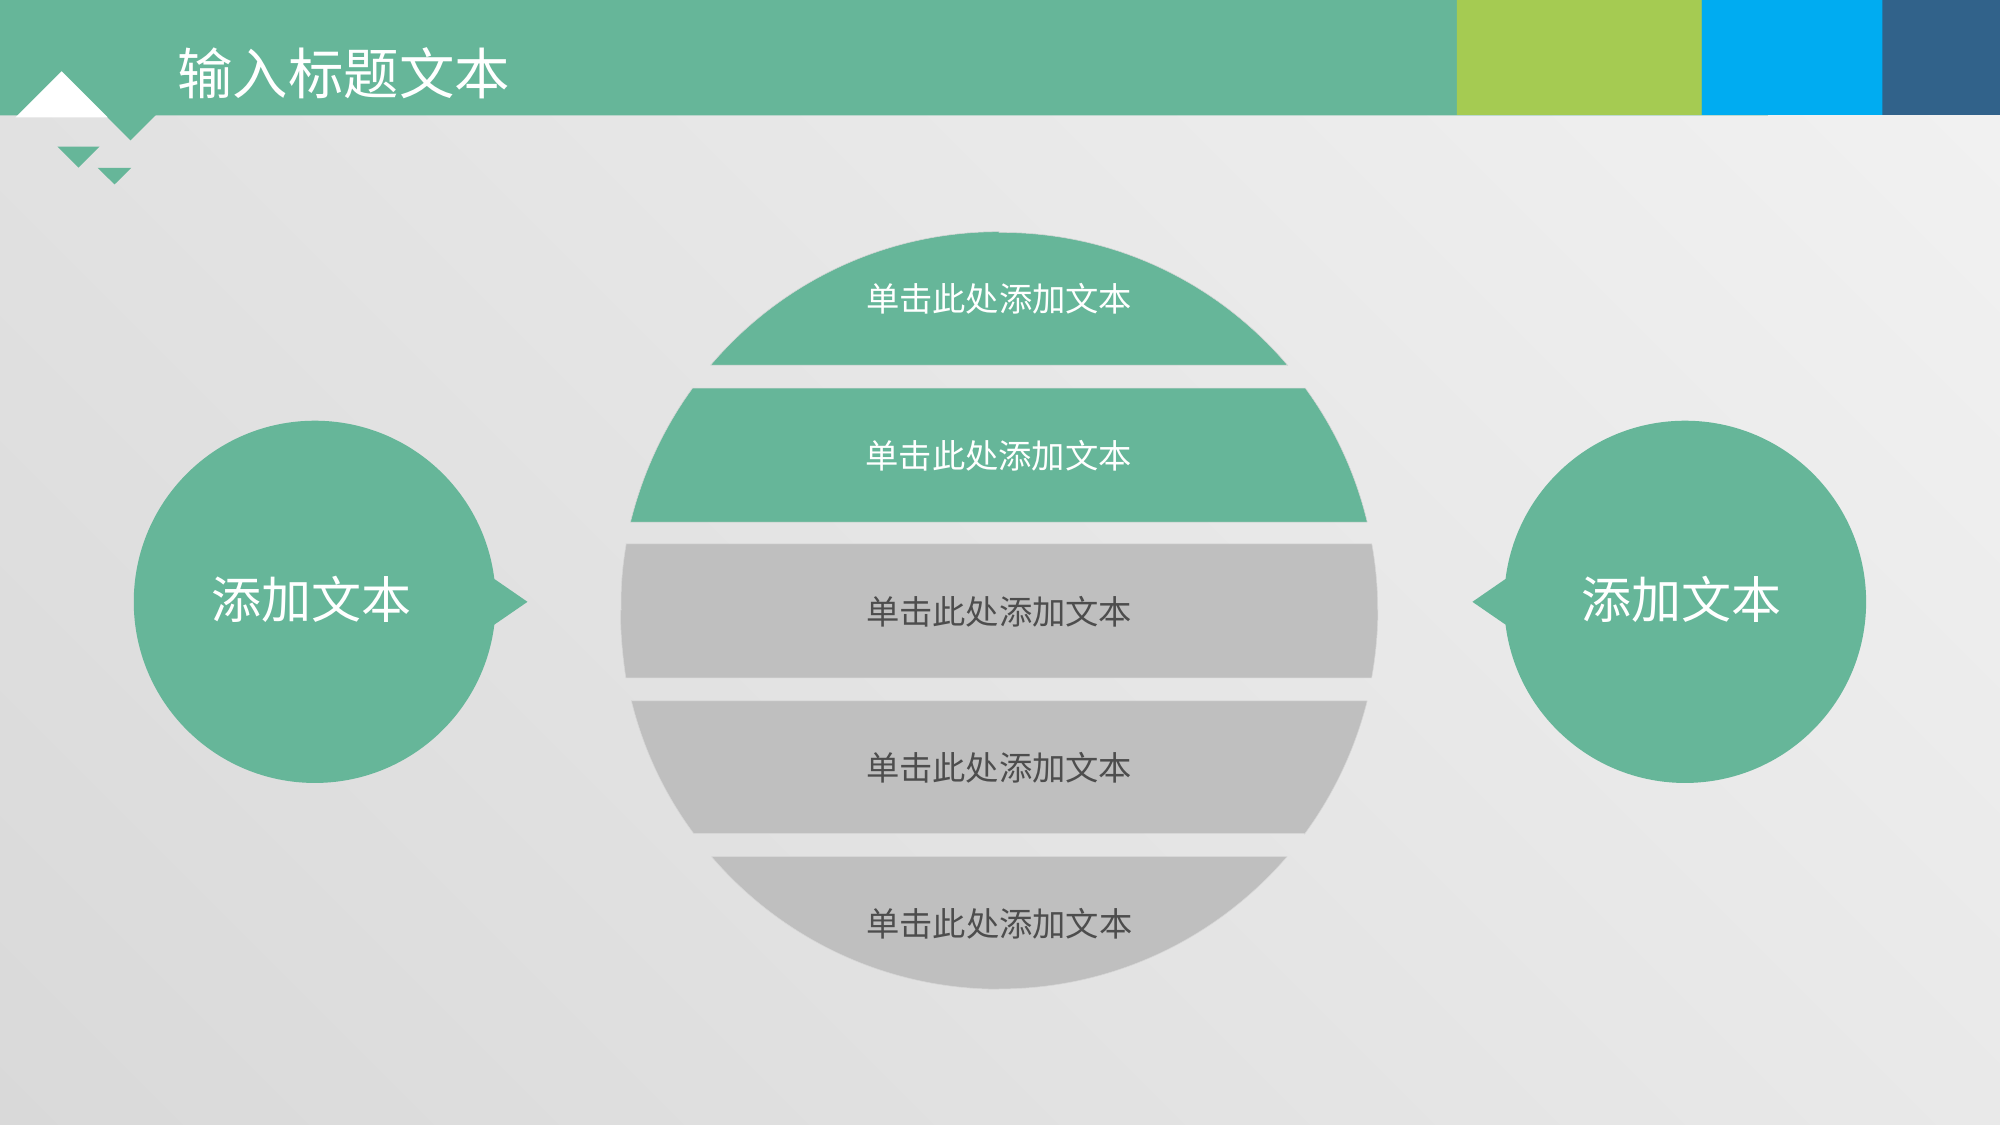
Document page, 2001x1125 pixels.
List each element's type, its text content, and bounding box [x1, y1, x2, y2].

text_box 单击此处添加文本 [620, 543, 1378, 678]
text_box 单击此处添加文本 [630, 388, 1368, 523]
text_box 单击此处添加文本 [631, 700, 1368, 835]
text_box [1472, 420, 1867, 784]
text_box 单击此处添加文本 [710, 231, 1288, 366]
text_box 单击此处添加文本 [711, 856, 1288, 990]
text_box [133, 420, 528, 784]
